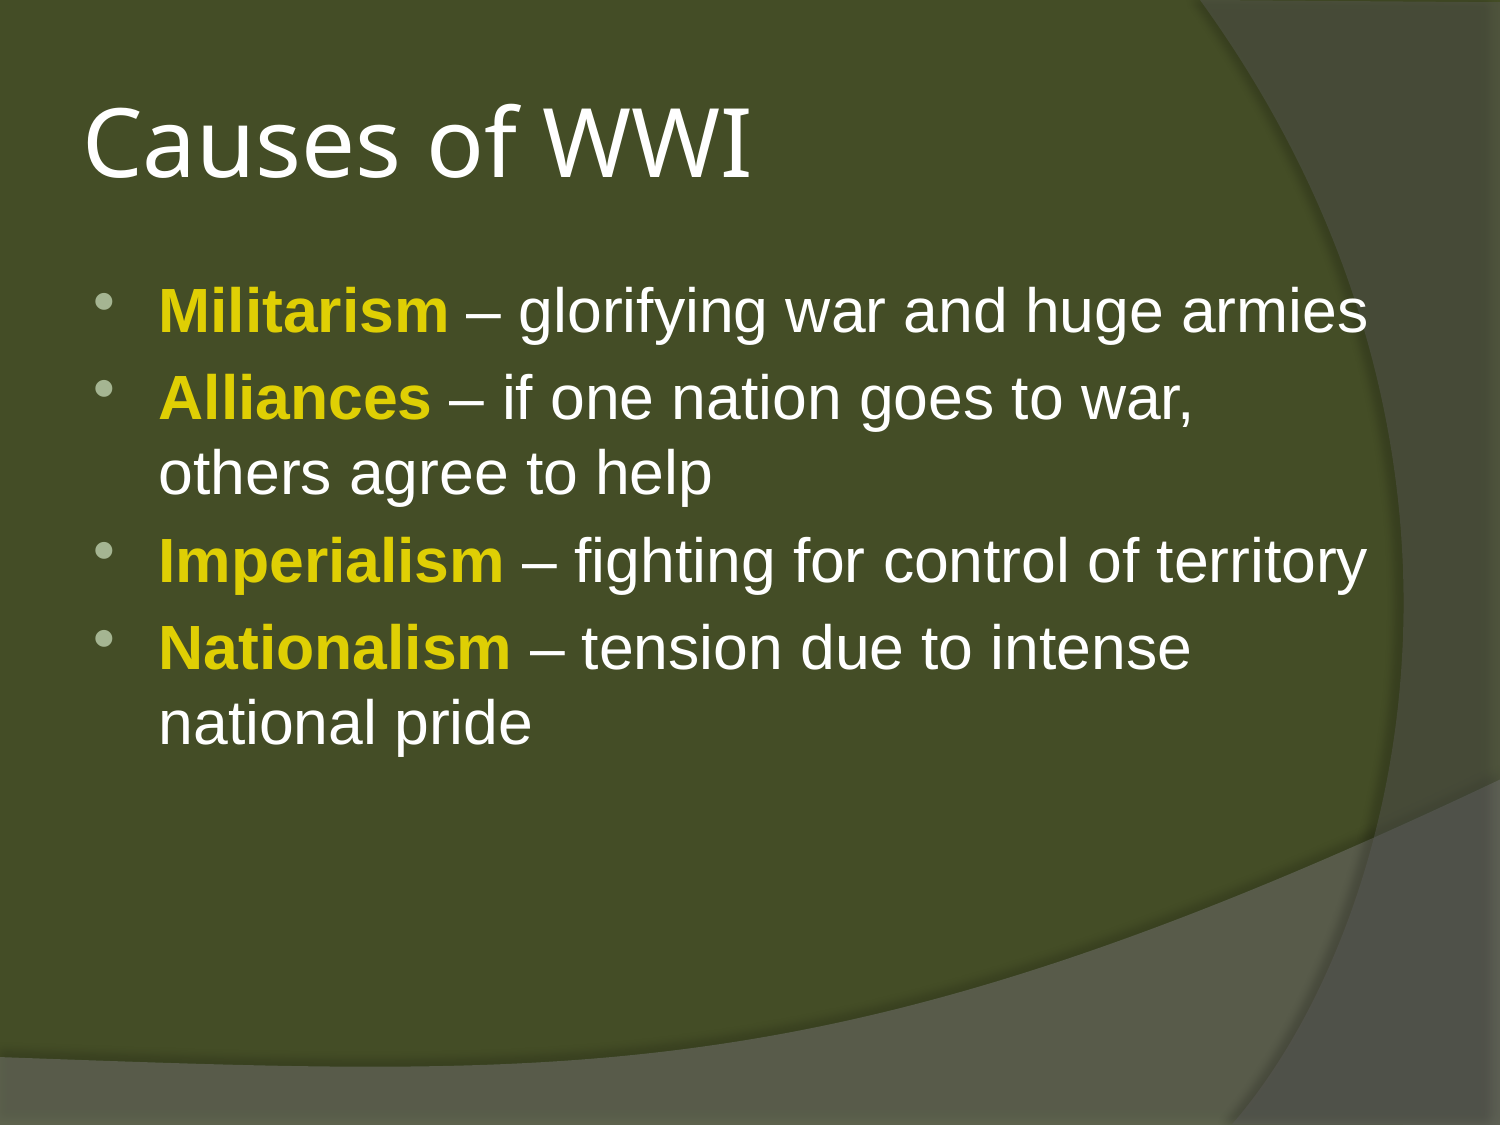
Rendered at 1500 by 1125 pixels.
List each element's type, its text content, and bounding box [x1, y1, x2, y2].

list Militarism – glorifying war and huge armies Alliances – if one nation goes to war, others agree to help Imperialism – fighting for control of territory Nationalism – tension due to intense national pride [75, 262, 1400, 1005]
title Causes of WWI [75, 45, 1300, 233]
